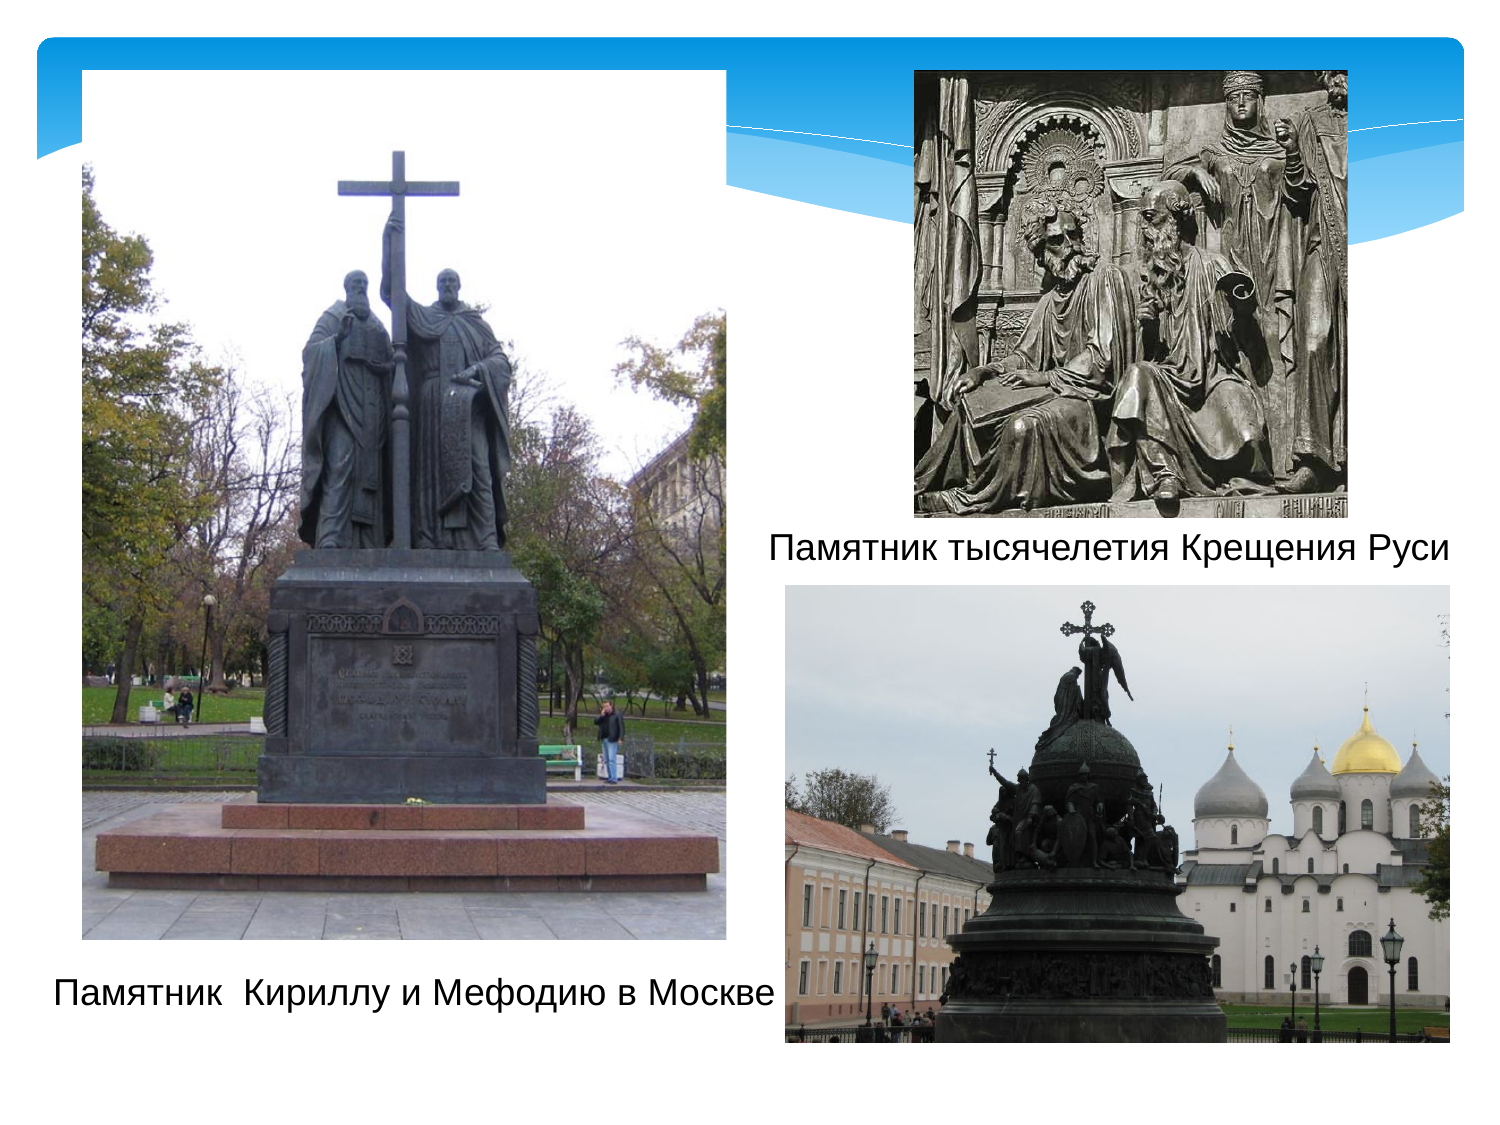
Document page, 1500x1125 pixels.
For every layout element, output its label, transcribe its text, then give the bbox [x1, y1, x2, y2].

picture [784, 585, 1451, 1044]
picture [81, 70, 727, 940]
picture [913, 70, 1348, 519]
text_box Памятник Кириллу и Мефодию в Москве [38, 960, 779, 1021]
text_box Памятник тысячелетия Крещения Руси [753, 515, 1466, 576]
